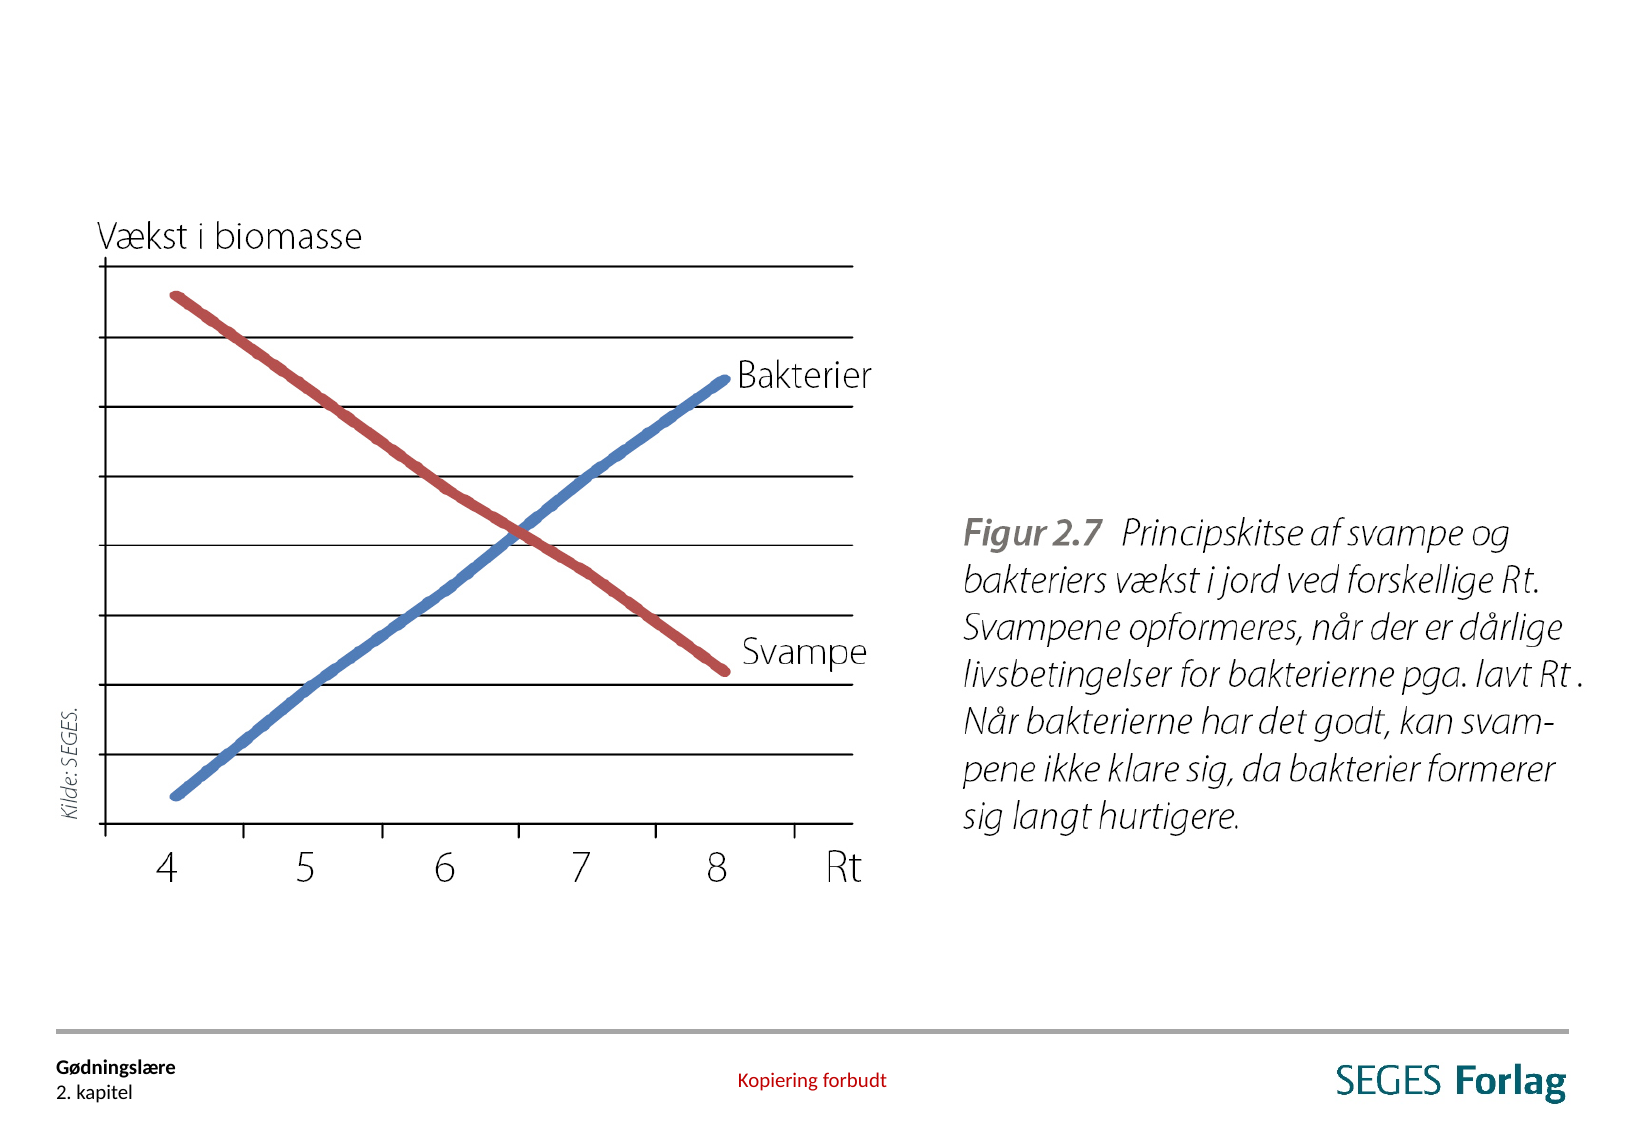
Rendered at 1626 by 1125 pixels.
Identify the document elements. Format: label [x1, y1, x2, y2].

picture [32, 207, 1593, 918]
picture [1334, 1062, 1571, 1107]
